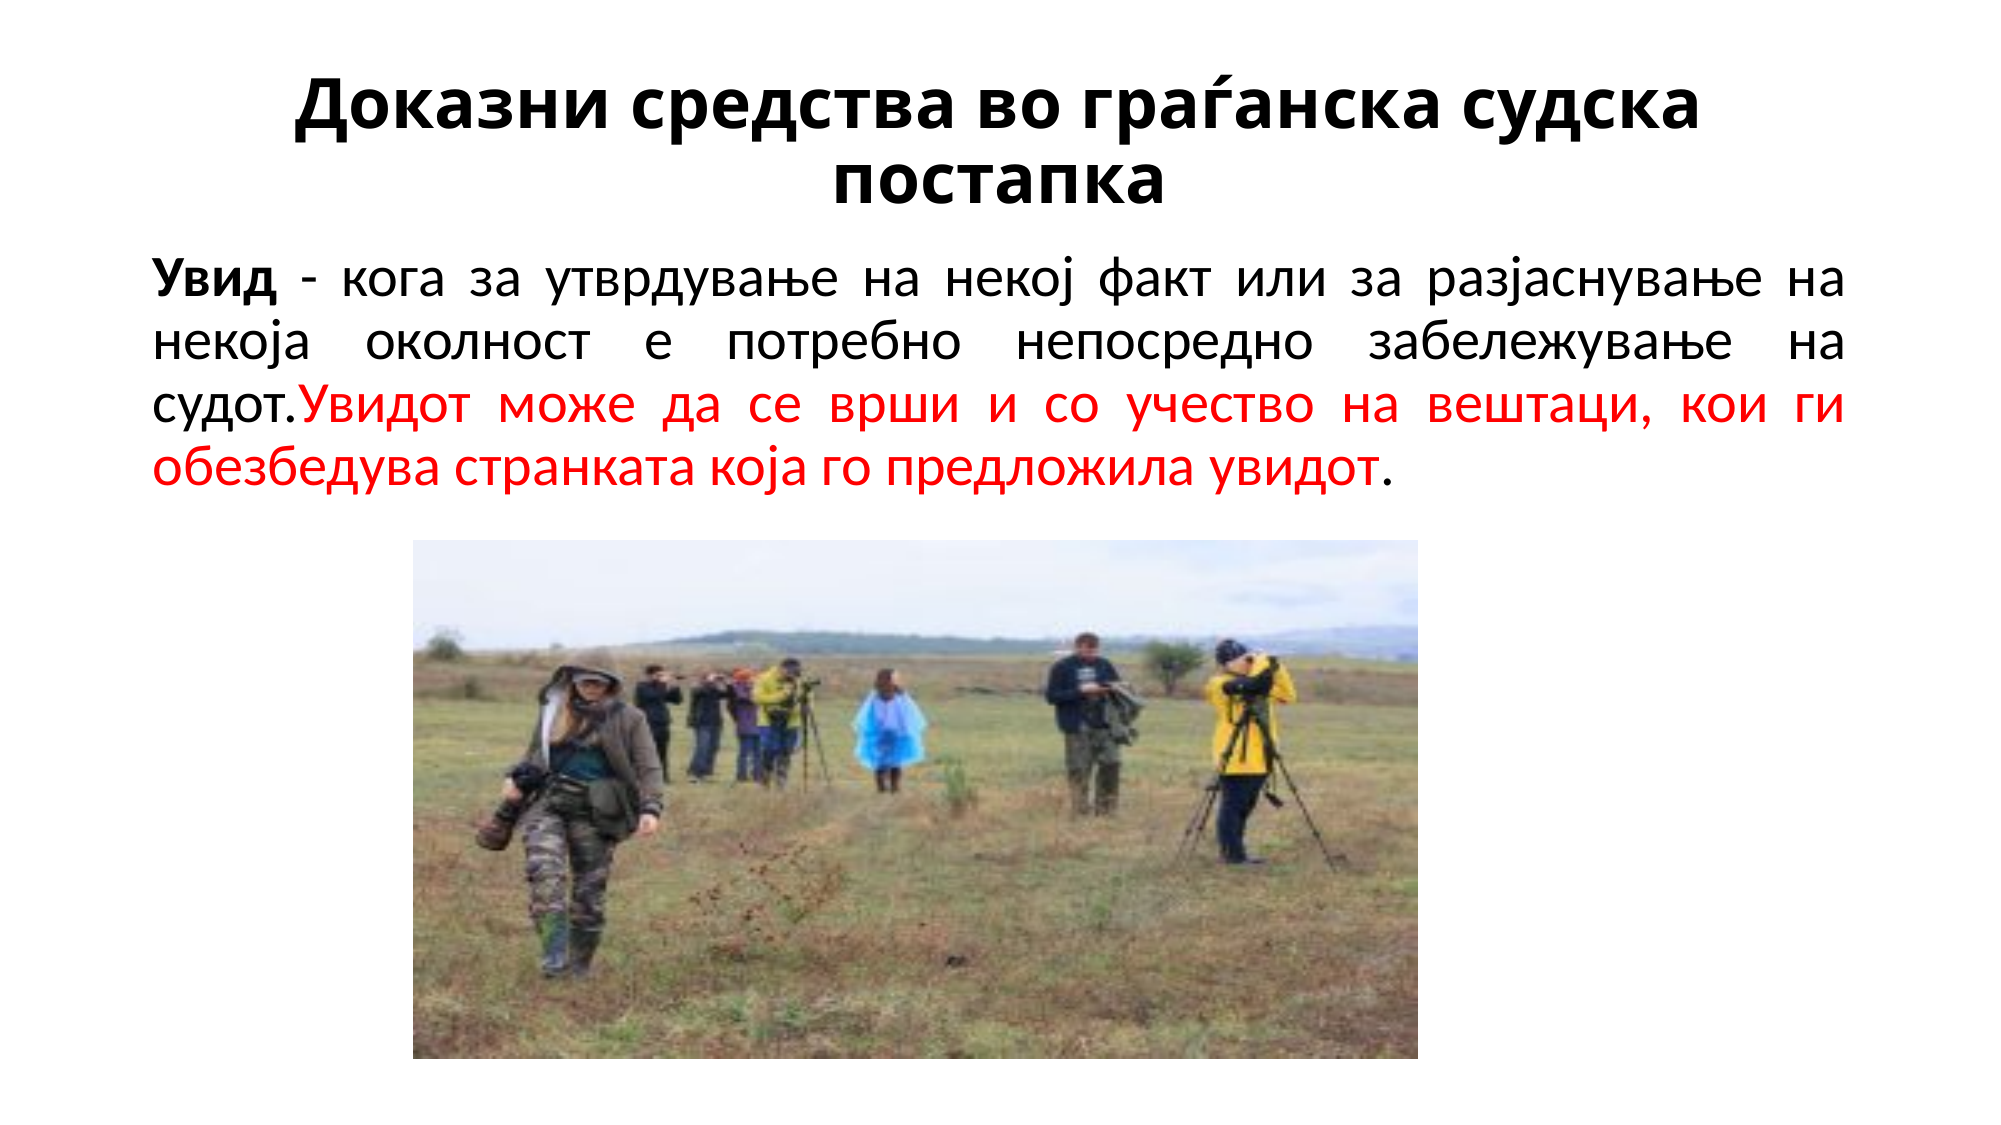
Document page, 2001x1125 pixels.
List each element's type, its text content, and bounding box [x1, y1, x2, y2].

list Увид - кога за утврдување на некој факт или за разјаснување на некоја околност е потребно непосредно забележување на судот.Увидот може да се врши и со учество на вештаци, кои ги обезбедува странката која го предложила увидот. [137, 238, 1863, 541]
title Доказни средства во граѓанска судска постапка [137, 59, 1863, 227]
picture [412, 540, 1419, 1060]
